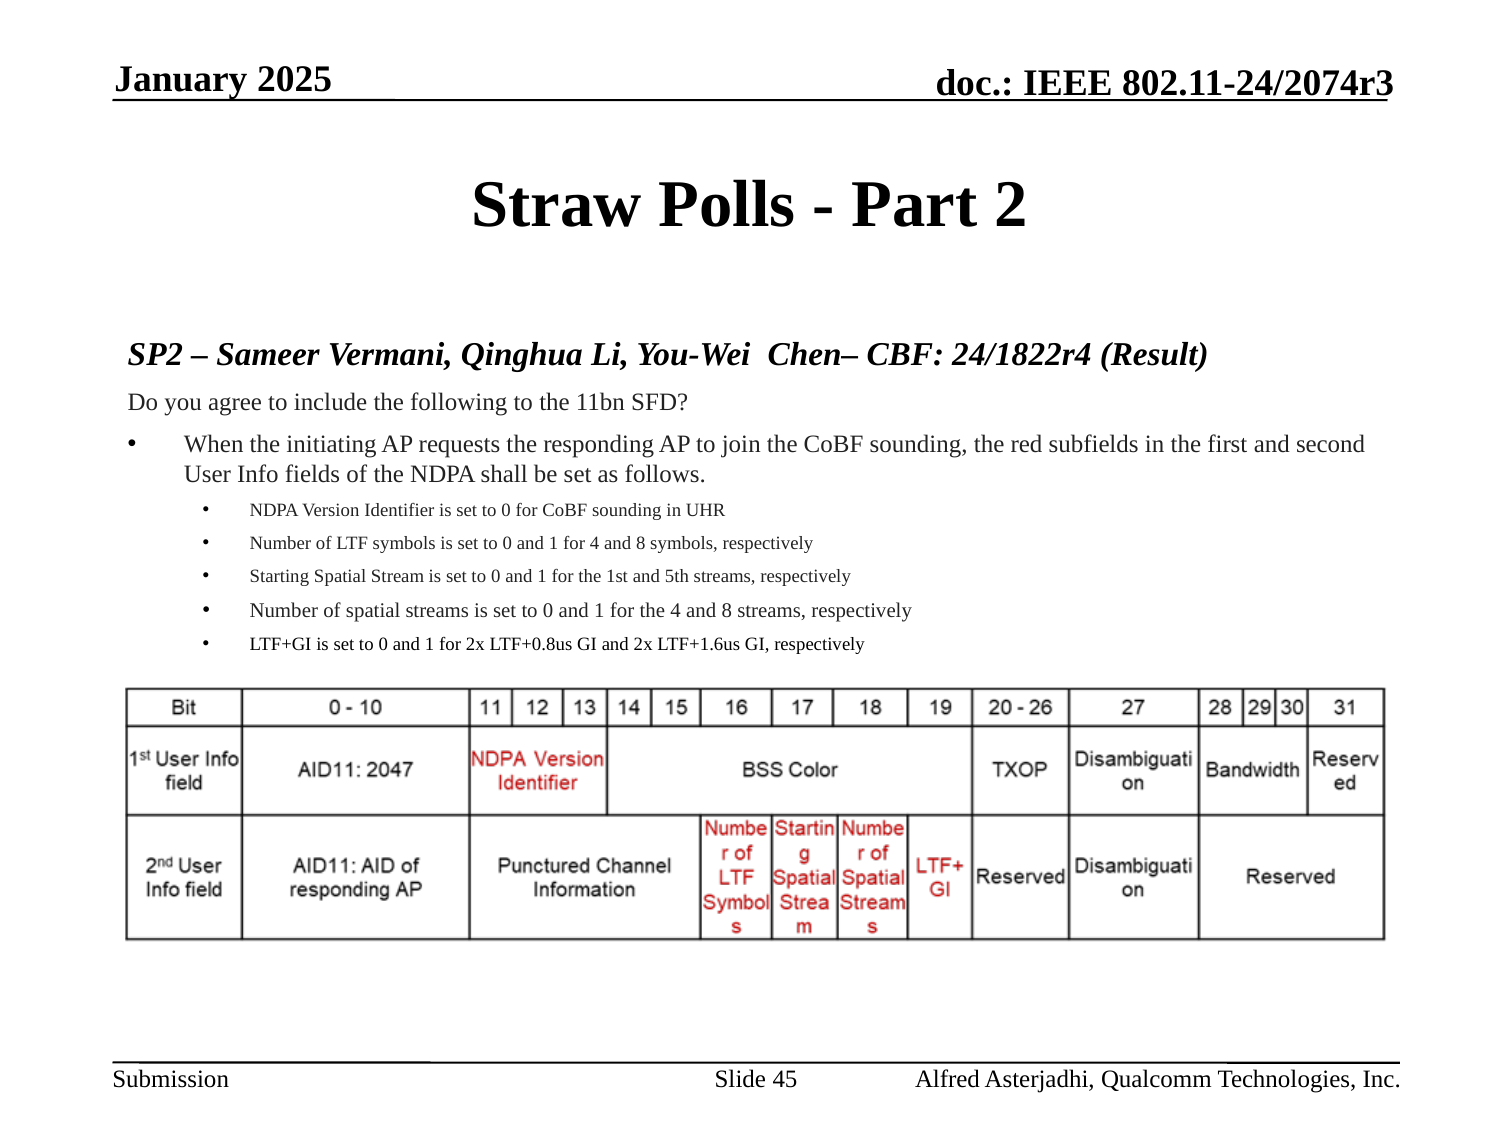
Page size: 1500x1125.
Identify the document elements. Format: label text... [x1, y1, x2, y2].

footer Alfred Asterjadhi, Qualcomm Technologies, Inc. [878, 1061, 1402, 1093]
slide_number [114, 54, 423, 100]
picture [125, 687, 1387, 950]
title Straw Polls - Part 2 [112, 112, 1388, 288]
list SP2 – Sameer Vermani, Qinghua Li, You-Wei Chen– CBF: 24/1822r4 (Result) Do you agree to include the following to the 11bn SFD? When the initiating AP requests the responding AP to join the CoBF sounding, the red subfields in the first and second User Info fields of the NDPA shall be set as follows. NDPA Version Identifier is set to 0 for CoBF sounding in UHR Number of LTF symbols is set to 0 and 1 for 4 and 8 symbols, respectively Starting Spatial Stream is set to 0 and 1 for the 1st and 5th streams, respectively Number of spatial streams is set to 0 and 1 for the 4 and 8 streams, respectively LTF+GI is set to 0 and 1 for 2x LTF+0.8us GI and 2x LTF+1.6us GI, respectively Supporting documents: [11-24/1822r4, 11-24/1835r3, 11-24/1865r3] [112, 324, 1388, 1000]
slide_number Slide 45 [712, 1061, 800, 1123]
